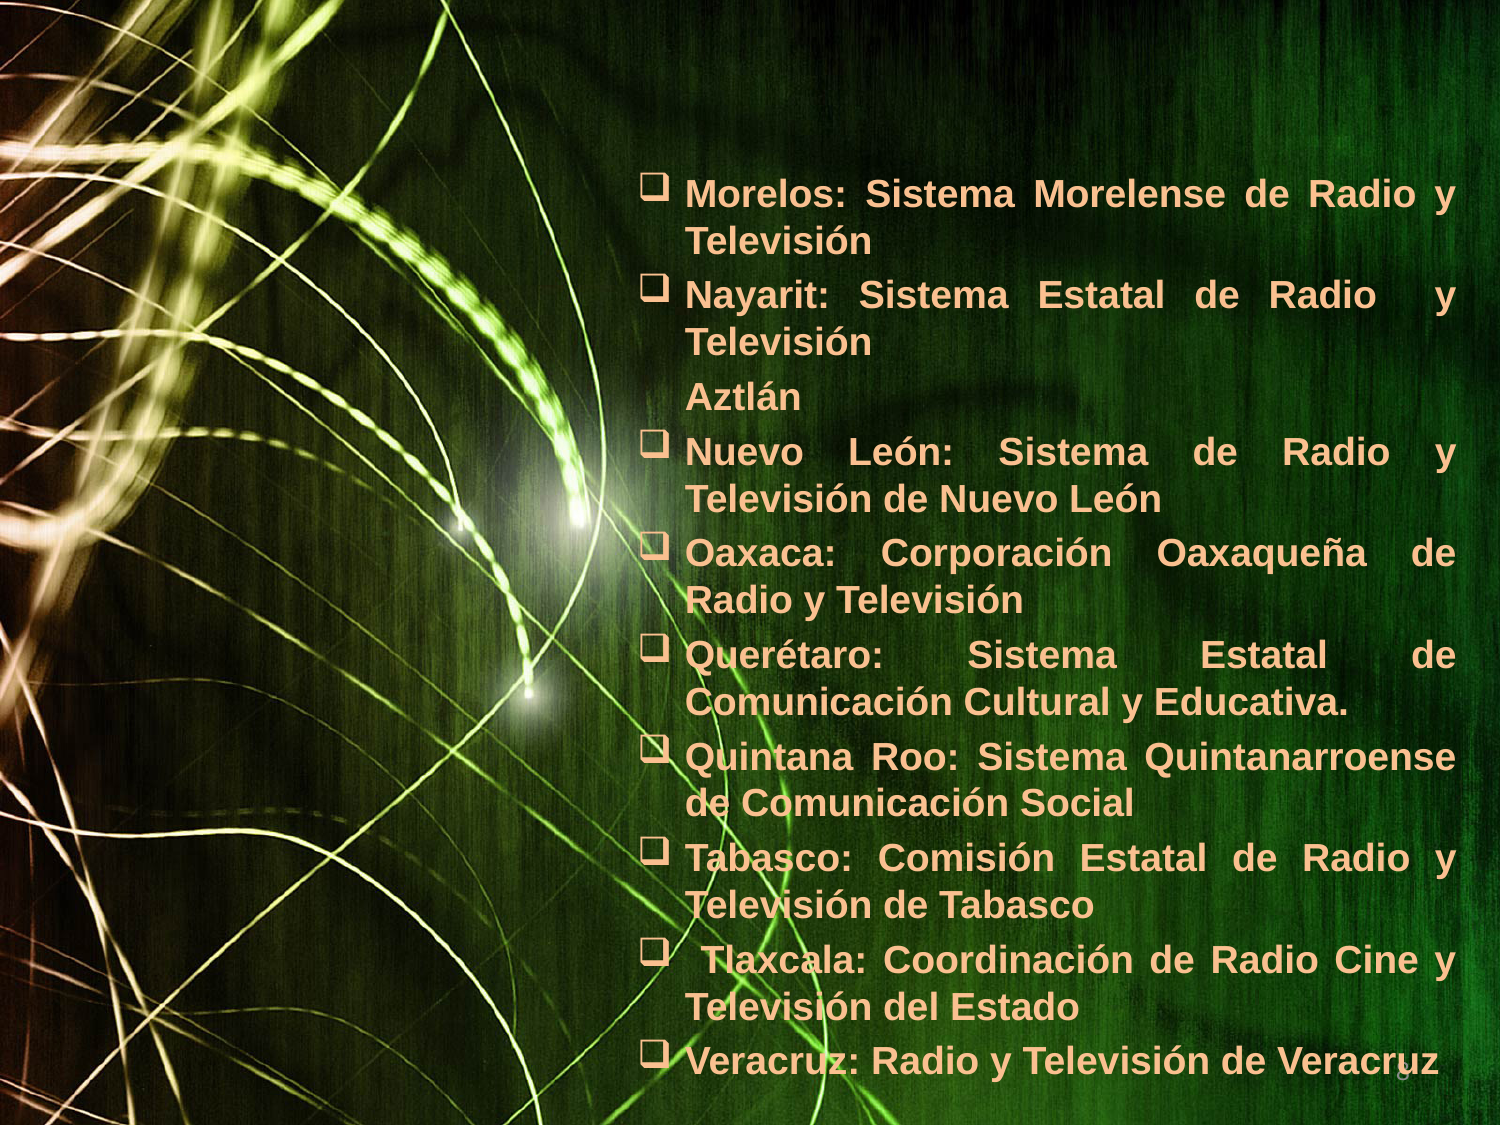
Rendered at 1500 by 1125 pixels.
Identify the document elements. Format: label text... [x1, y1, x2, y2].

slide_number 8 [1074, 1042, 1425, 1103]
list Morelos: Sistema Morelense de Radio y Televisión Nayarit: Sistema Estatal de Radio y Televisión Aztlán Nuevo León: Sistema de Radio y Televisión de Nuevo León Oaxaca: Corporación Oaxaqueña de Radio y Televisión Querétaro: Sistema Estatal de Comunicación Cultural y Educativa. Quintana Roo: Sistema Quintanarroense de Comunicación Social Tabasco: Comisión Estatal de Radio y Televisión de Tabasco Tlaxcala: Coordinación de Radio Cine y Televisión del Estado Veracruz: Radio y Televisión de Veracruz [549, 160, 1473, 1094]
picture [0, 0, 1500, 1125]
